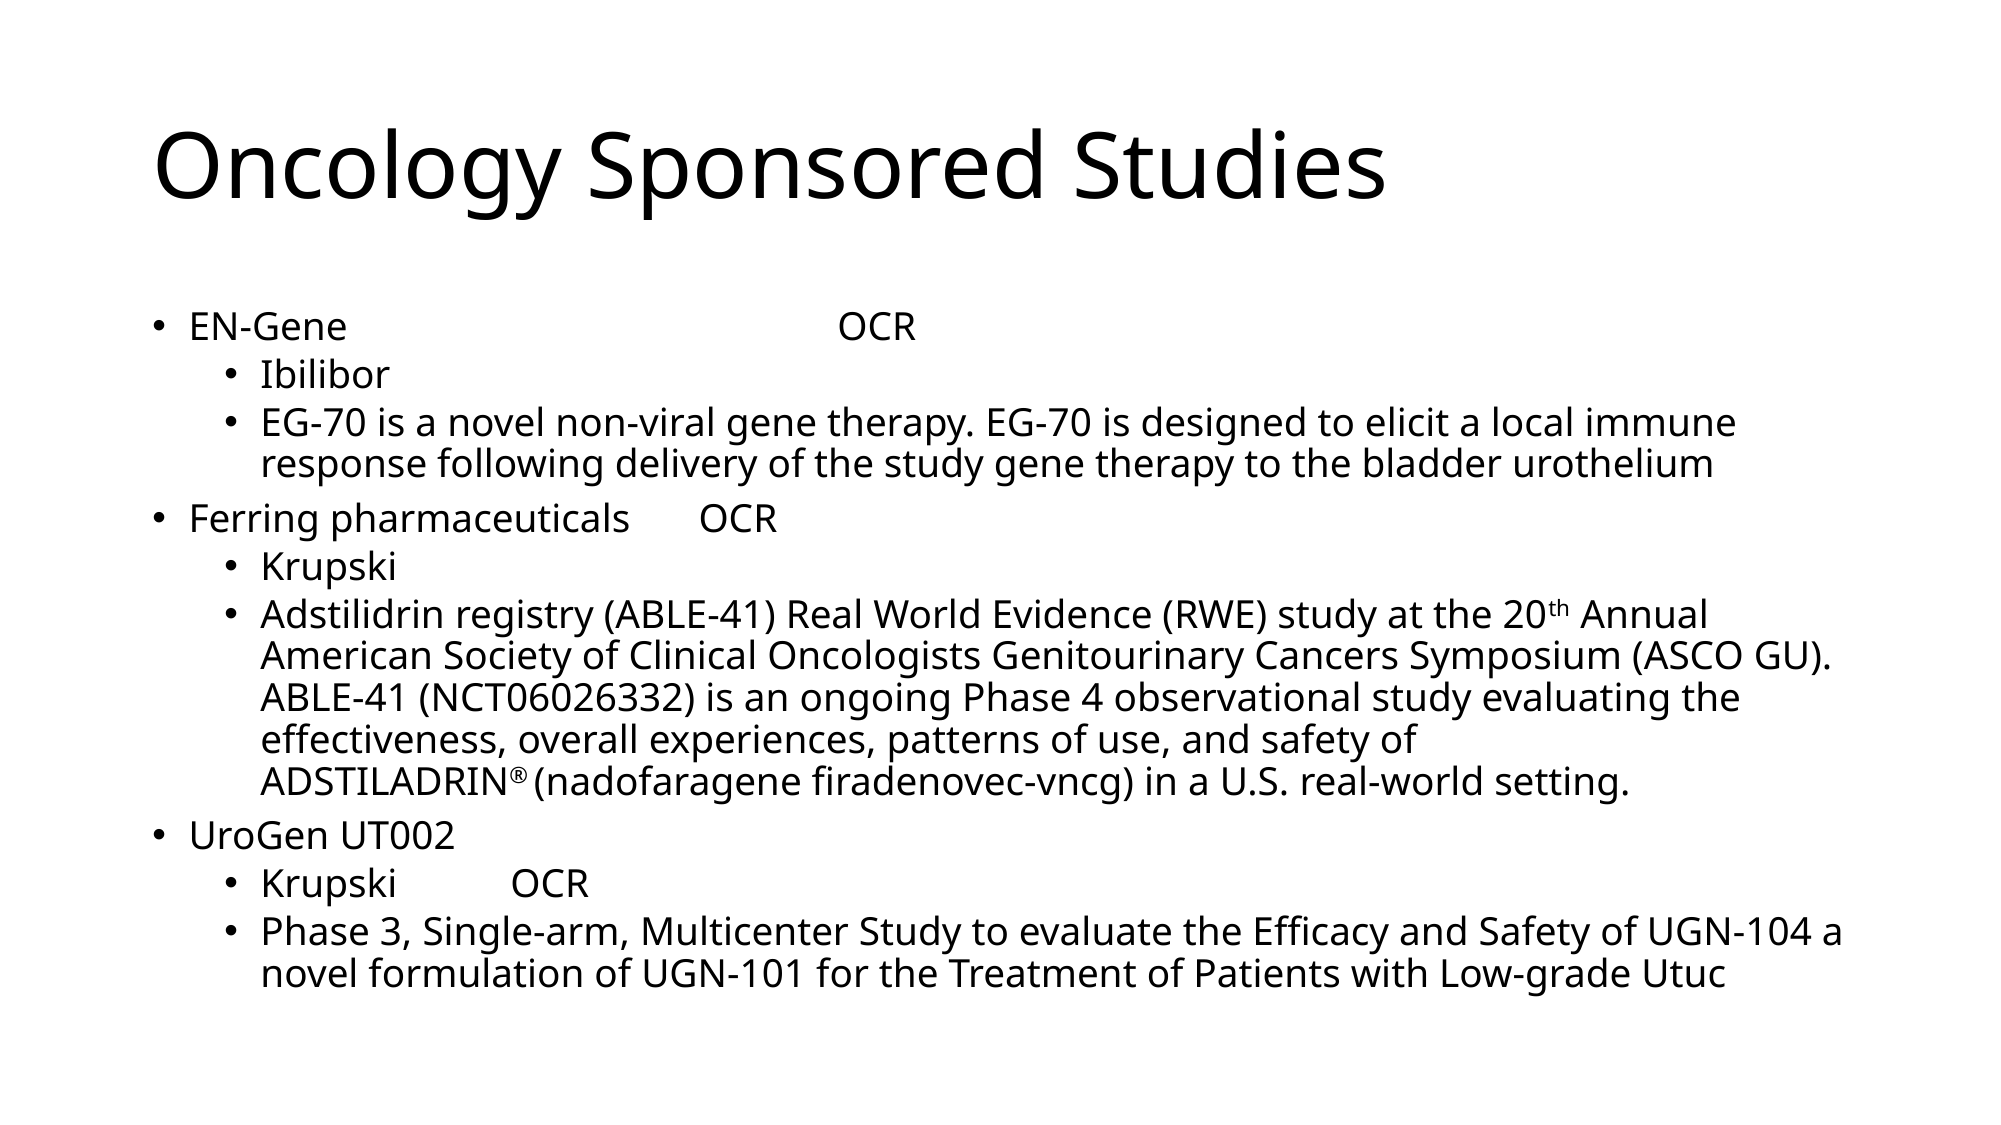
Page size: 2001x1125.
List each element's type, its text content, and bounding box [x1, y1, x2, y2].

list EN-Gene OCR Ibilibor EG-70 is a novel non-viral gene therapy. EG-70 is designed to elicit a local immune response following delivery of the study gene therapy to the bladder urothelium Ferring pharmaceuticals OCR Krupski Adstilidrin registry (ABLE-41) Real World Evidence (RWE) study at the 20th Annual American Society of Clinical Oncologists Genitourinary Cancers Symposium (ASCO GU). ABLE-41 (NCT06026332) is an ongoing Phase 4 observational study evaluating the effectiveness, overall experiences, patterns of use, and safety of ADSTILADRIN® (nadofaragene firadenovec-vncg) in a U.S. real-world setting. UroGen UT002 Krupski OCR Phase 3, Single-arm, Multicenter Study to evaluate the Efficacy and Safety of UGN-104 a novel formulation of UGN-101 for the Treatment of Patients with Low-grade Utuc [137, 299, 1863, 1014]
title Oncology Sponsored Studies [137, 59, 1863, 278]
